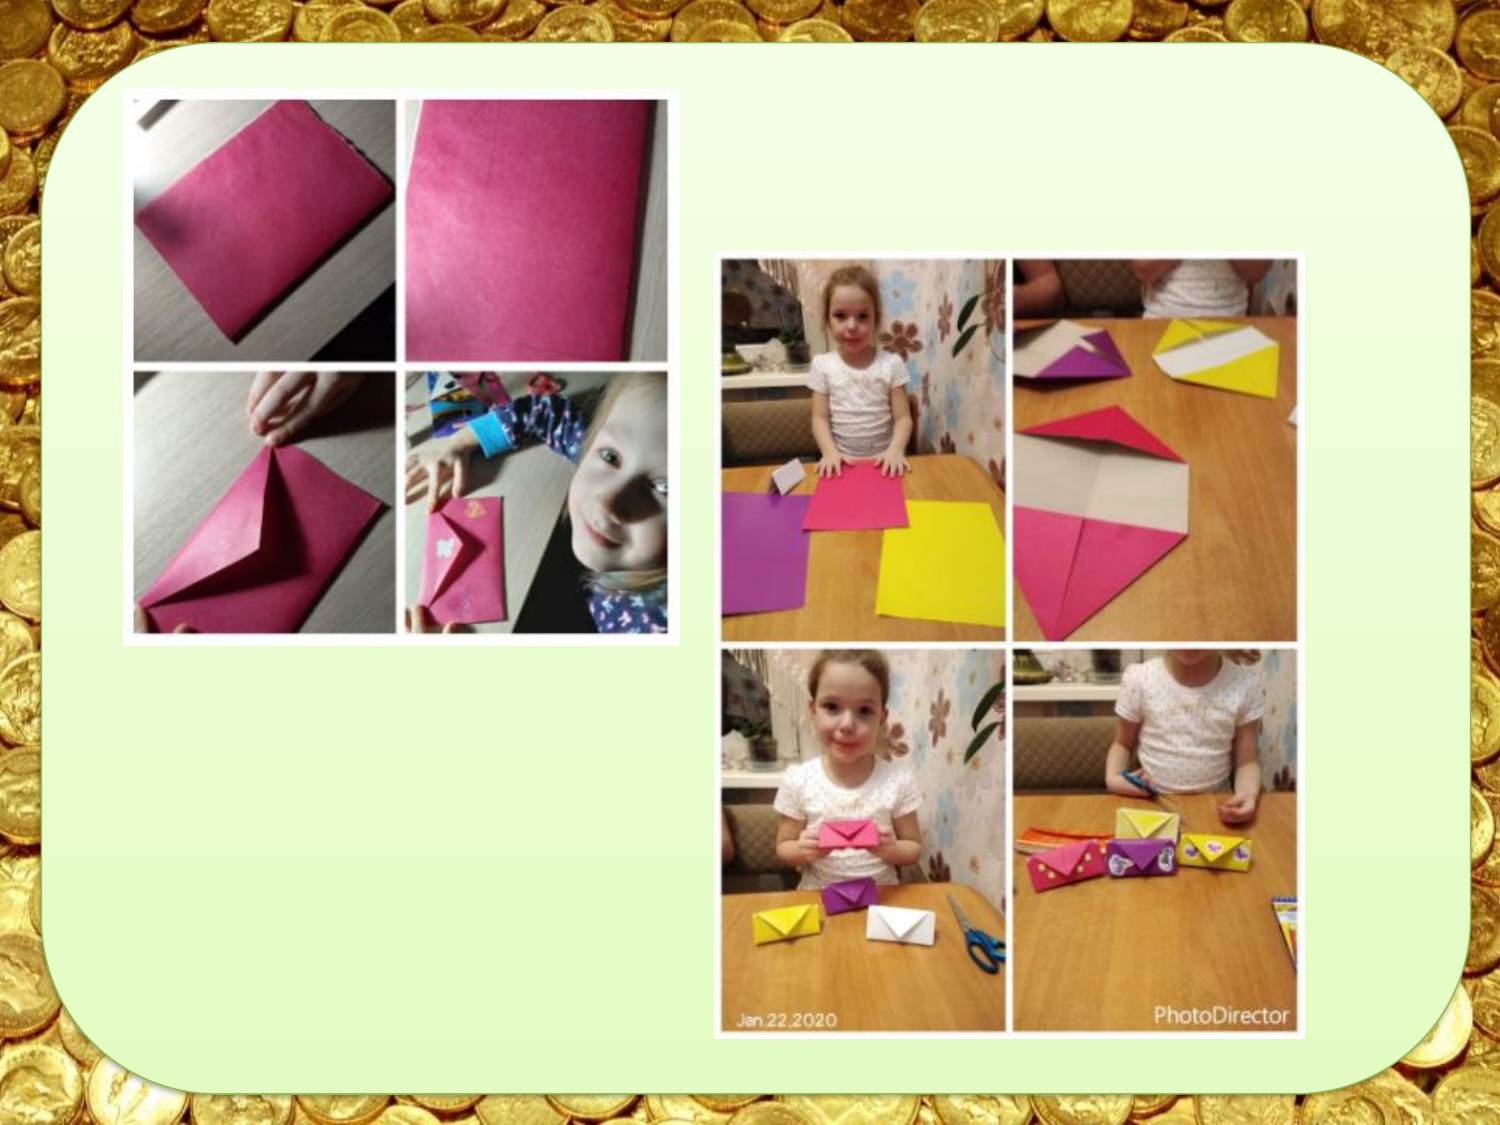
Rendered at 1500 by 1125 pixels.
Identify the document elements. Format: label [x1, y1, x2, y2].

text_box [40, 41, 1472, 1095]
picture [0, 0, 1500, 1125]
